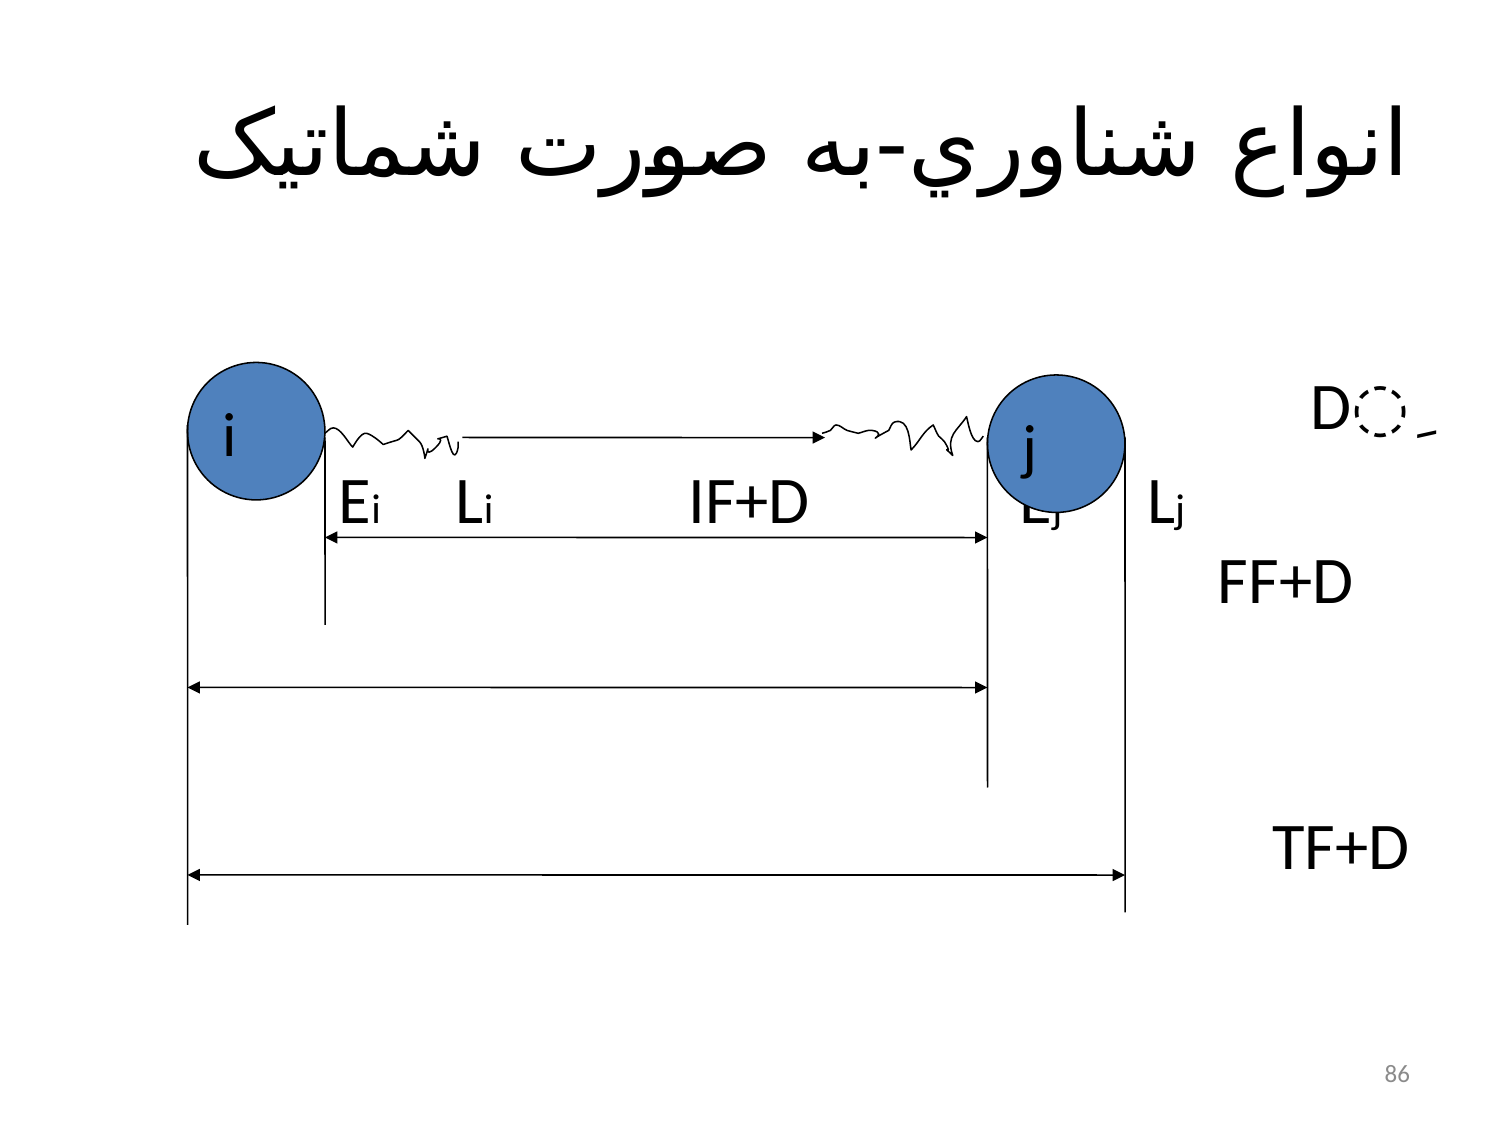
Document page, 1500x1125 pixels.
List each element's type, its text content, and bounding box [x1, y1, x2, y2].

text_box [822, 416, 984, 456]
text_box [462, 431, 826, 444]
title انواع شناوري-به صورت شماتيک [75, 45, 1425, 233]
list ِD Ei Li IF+D Ej Lj FF+D TF+D [75, 262, 1425, 1005]
text_box [187, 868, 1126, 882]
text_box [324, 427, 459, 459]
text_box [187, 681, 988, 694]
slide_number 86 [1074, 1042, 1425, 1103]
text_box [324, 531, 988, 544]
text_box i [187, 362, 325, 500]
text_box j [987, 374, 1125, 513]
